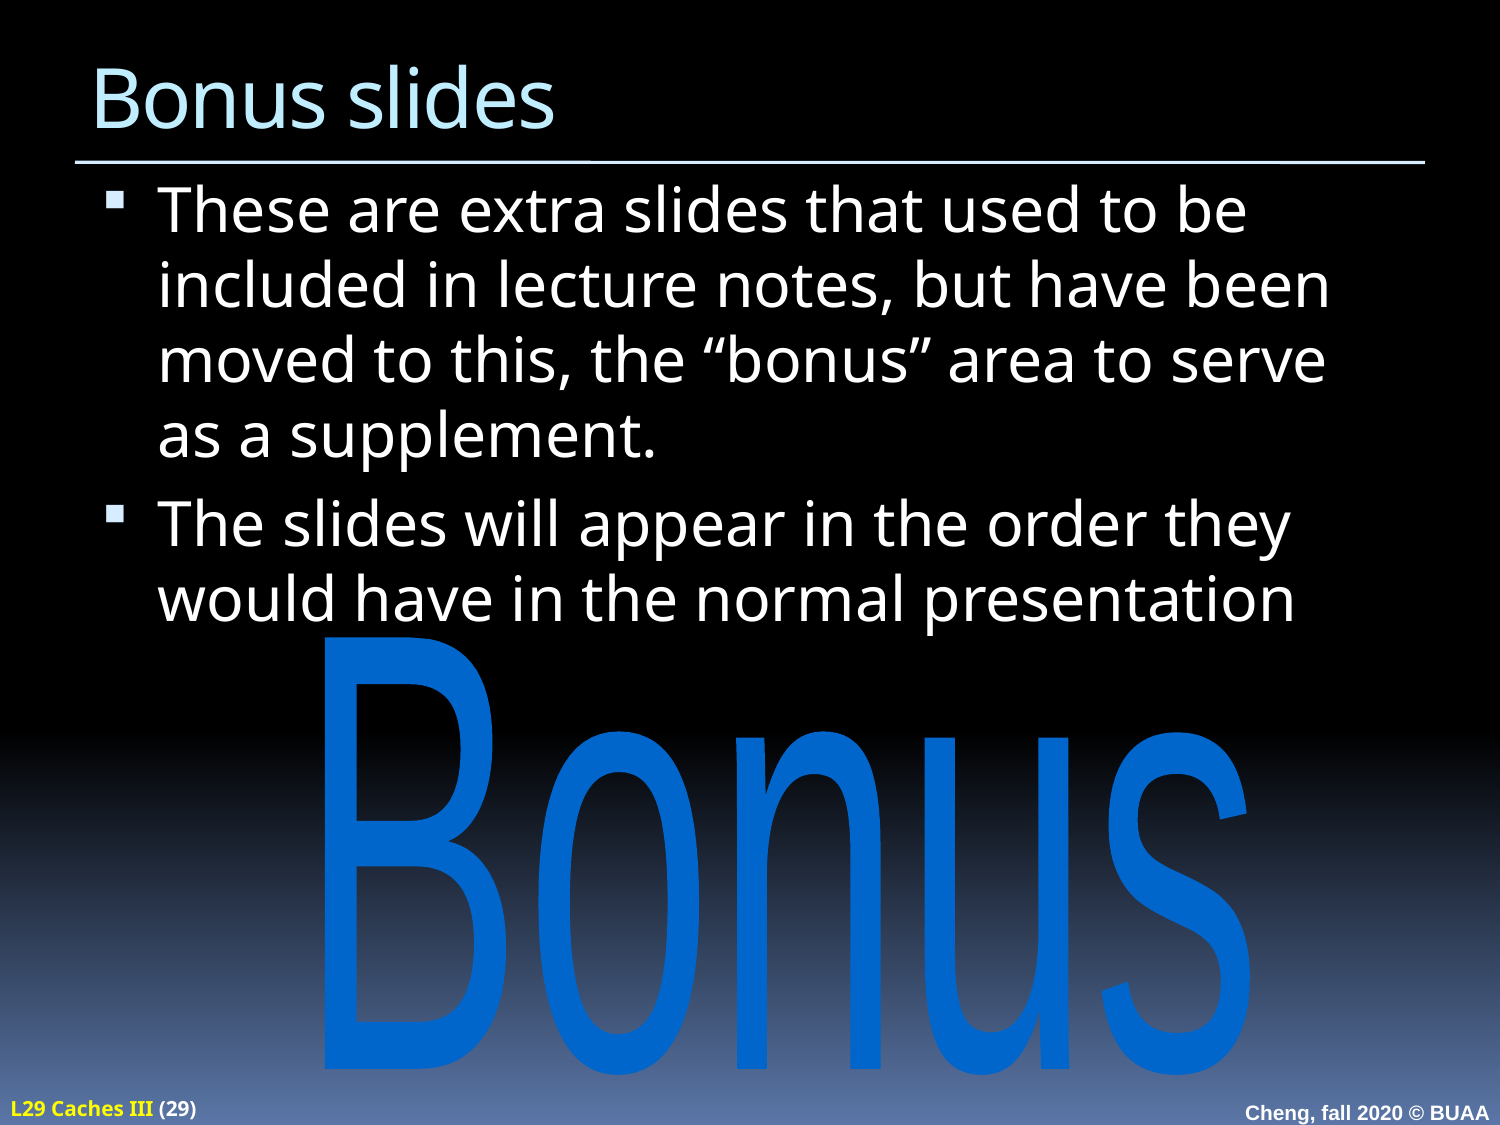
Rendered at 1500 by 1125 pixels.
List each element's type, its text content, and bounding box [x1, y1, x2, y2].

list These are extra slides that used to be included in lecture notes, but have been moved to this, the “bonus” area to serve as a supplement. The slides will appear in the order they would have in the normal presentation [74, 162, 1426, 1043]
title Bonus slides [75, 37, 1425, 162]
